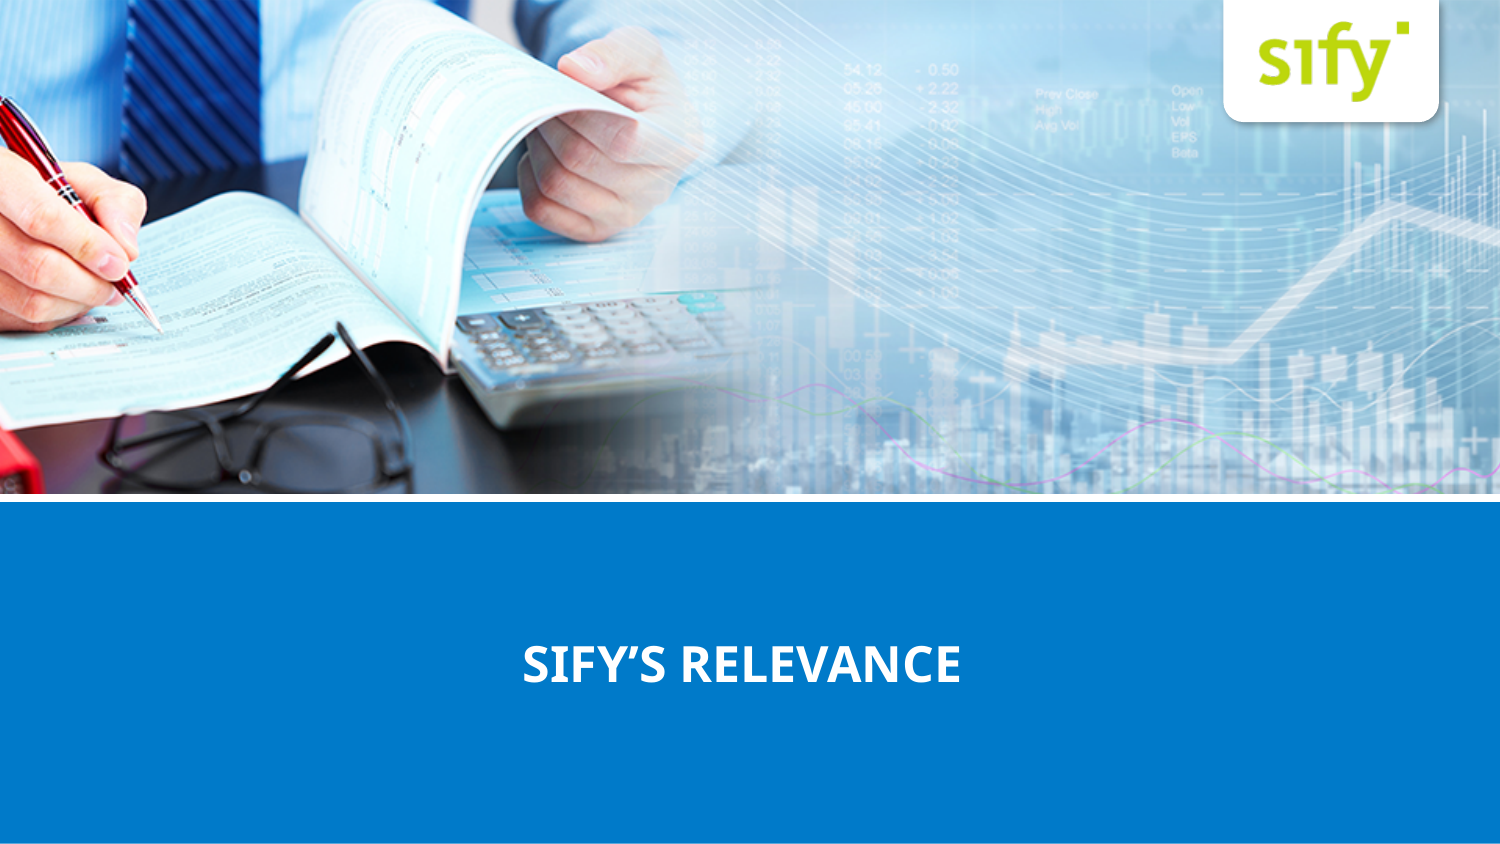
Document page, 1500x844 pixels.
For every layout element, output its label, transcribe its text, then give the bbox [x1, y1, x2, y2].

picture [1243, 11, 1420, 112]
list SIFY’S RELEVANCE [139, 642, 1361, 699]
